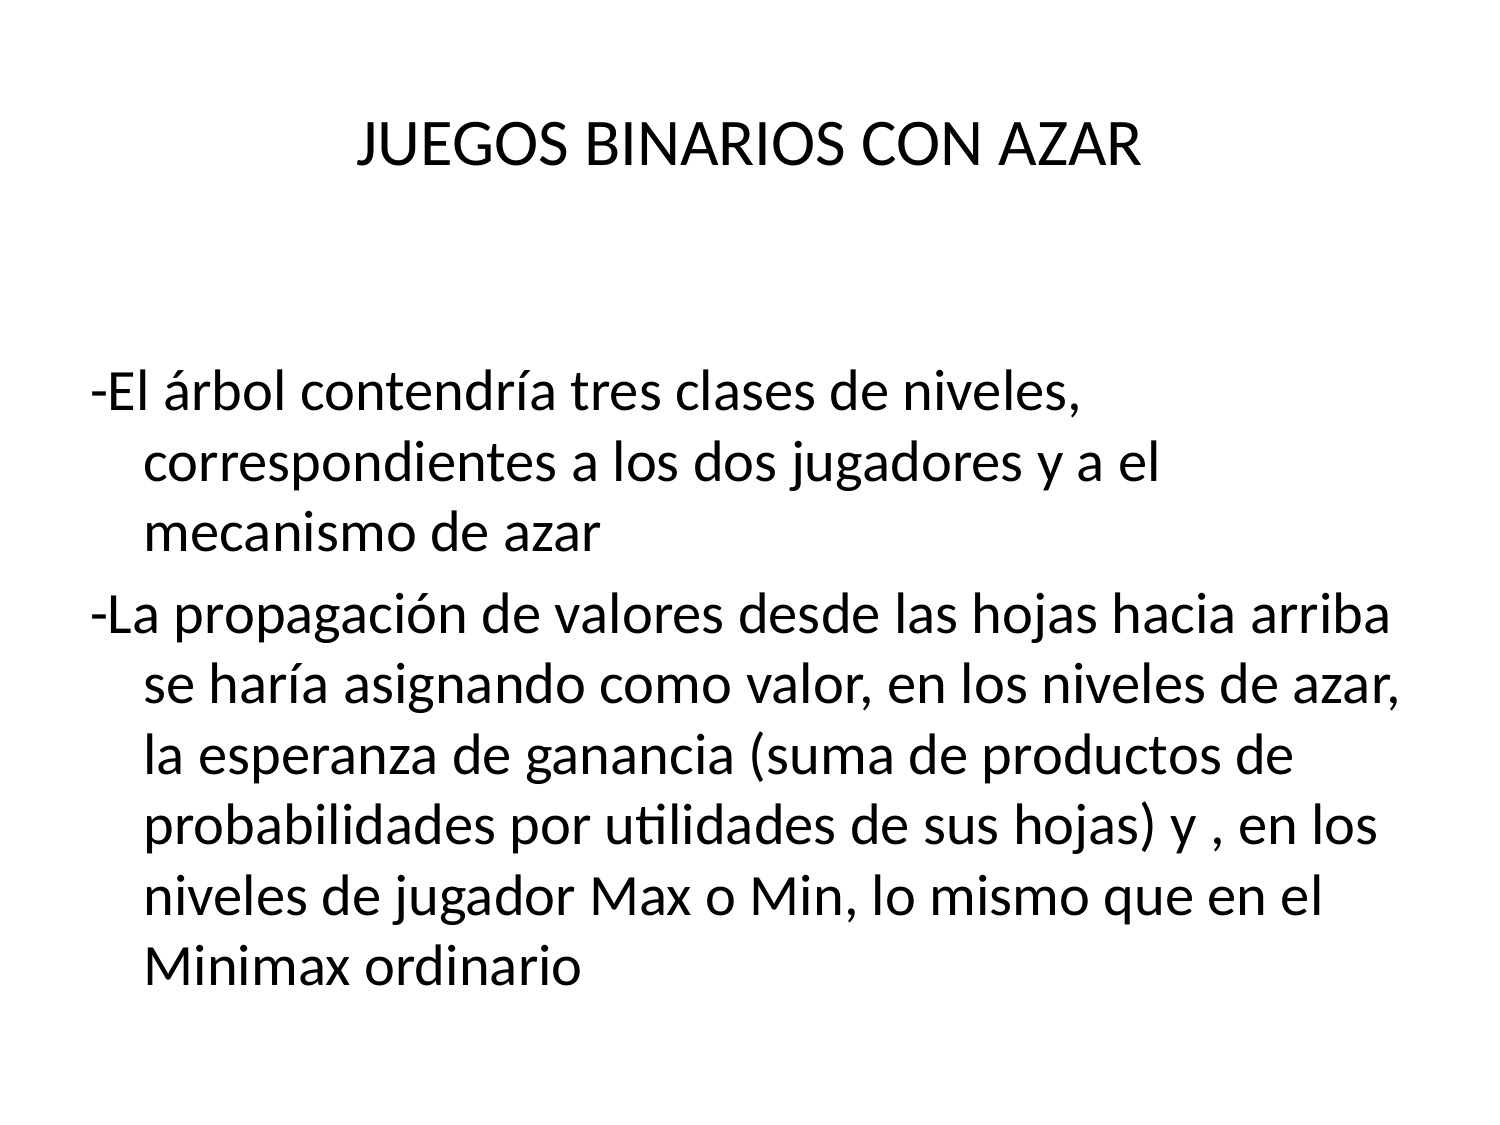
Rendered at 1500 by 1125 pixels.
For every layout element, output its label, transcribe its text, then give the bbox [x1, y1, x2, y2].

list -El árbol contendría tres clases de niveles, correspondientes a los dos jugadores y a el mecanismo de azar -La propagación de valores desde las hojas hacia arriba se haría asignando como valor, en los niveles de azar, la esperanza de ganancia (suma de productos de probabilidades por utilidades de sus hojas) y , en los niveles de jugador Max o Min, lo mismo que en el Minimax ordinario [75, 262, 1425, 1005]
title JUEGOS BINARIOS CON AZAR [75, 45, 1425, 233]
